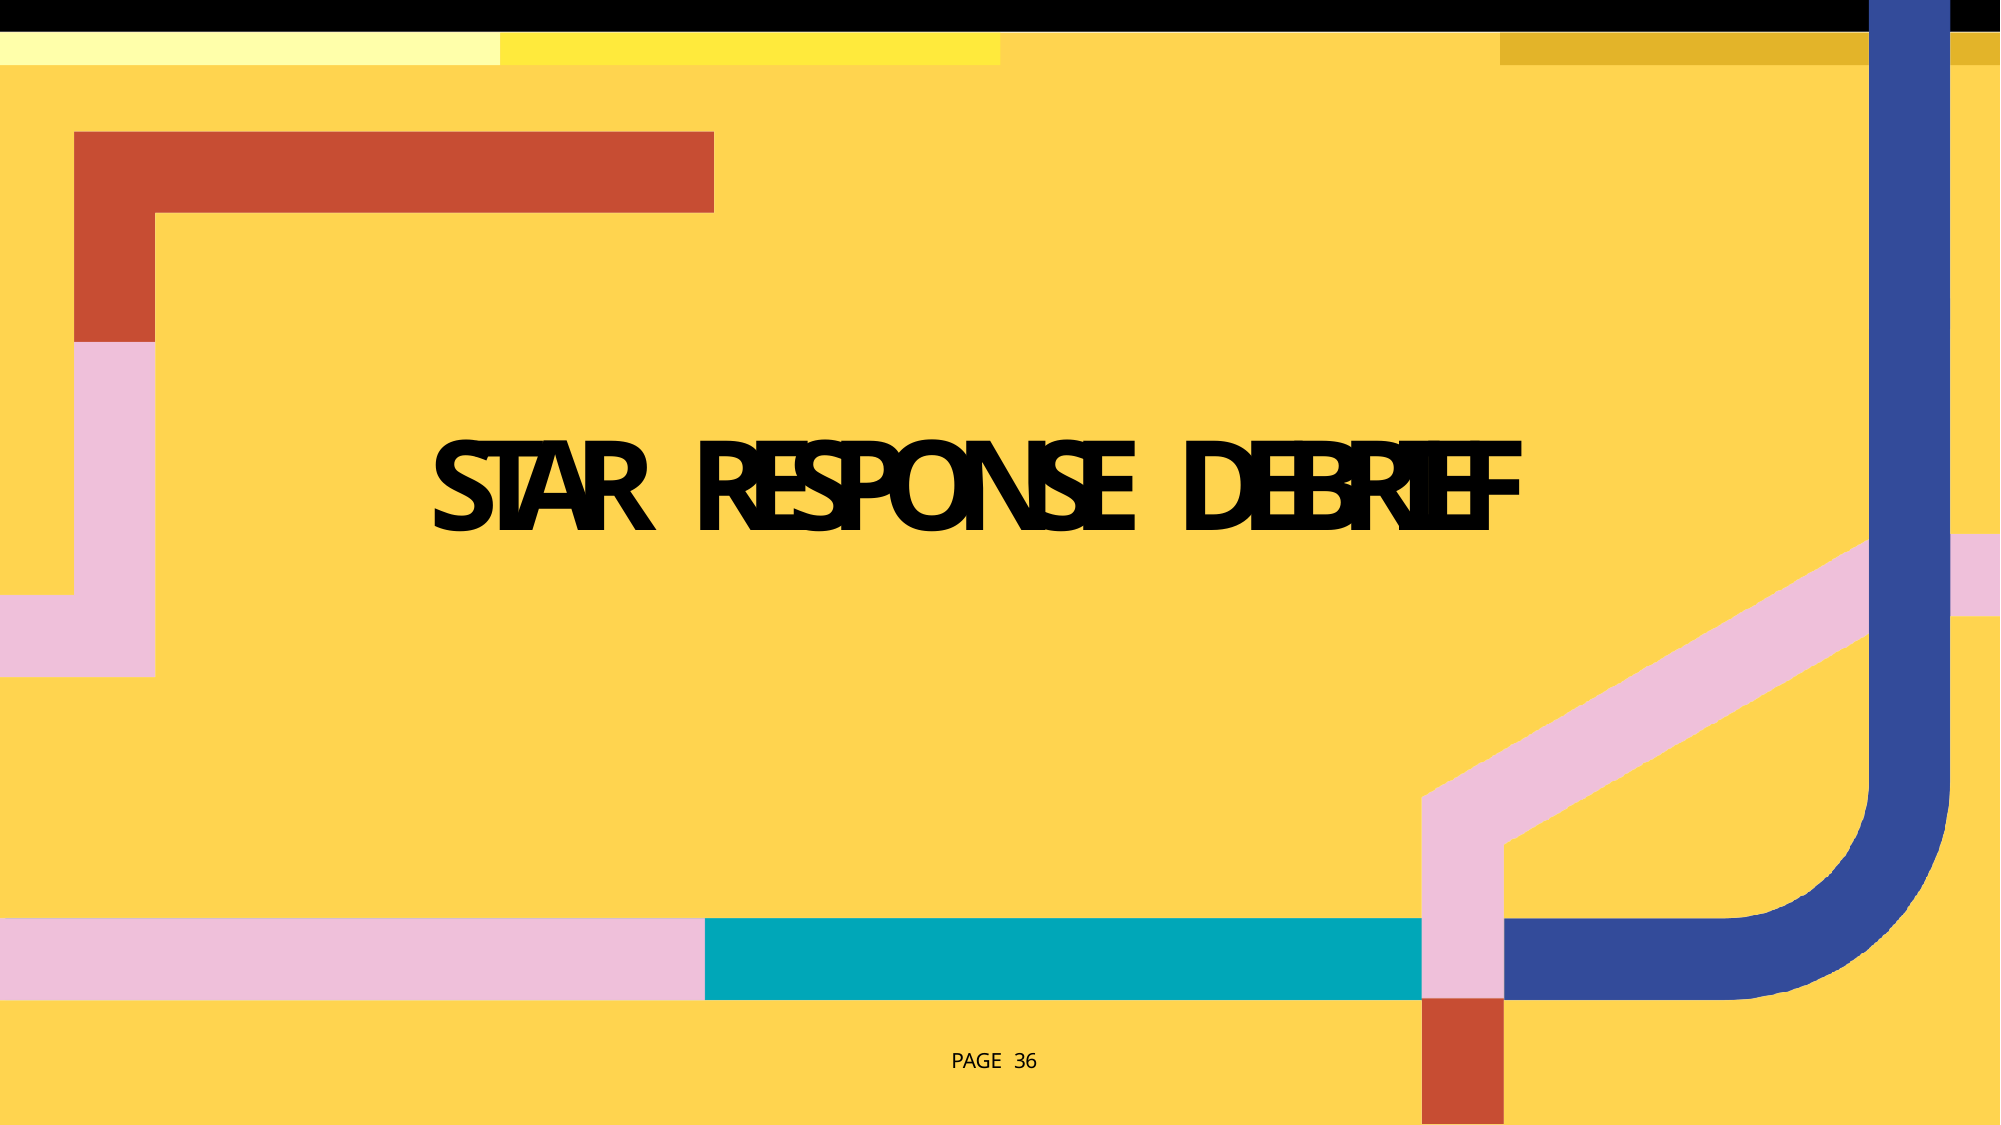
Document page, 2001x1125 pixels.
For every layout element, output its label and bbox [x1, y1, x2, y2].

text_box [0, 0, 2000, 1125]
